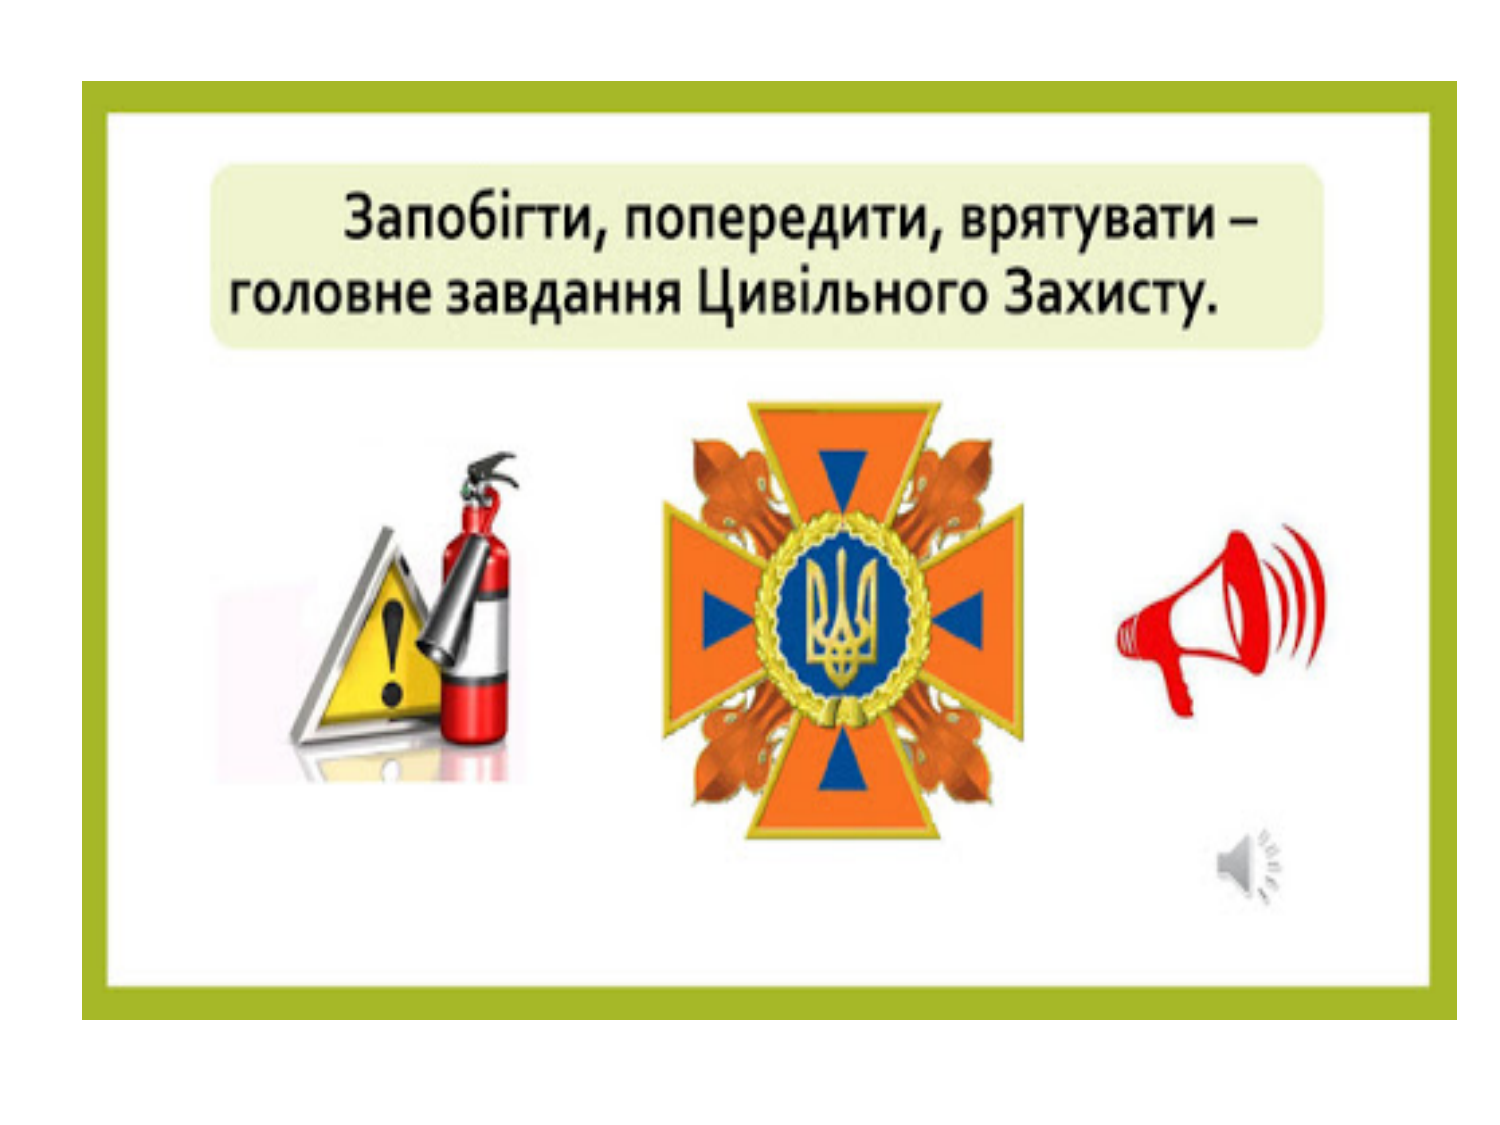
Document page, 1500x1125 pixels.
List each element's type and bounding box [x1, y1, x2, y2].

picture [81, 81, 1458, 1020]
